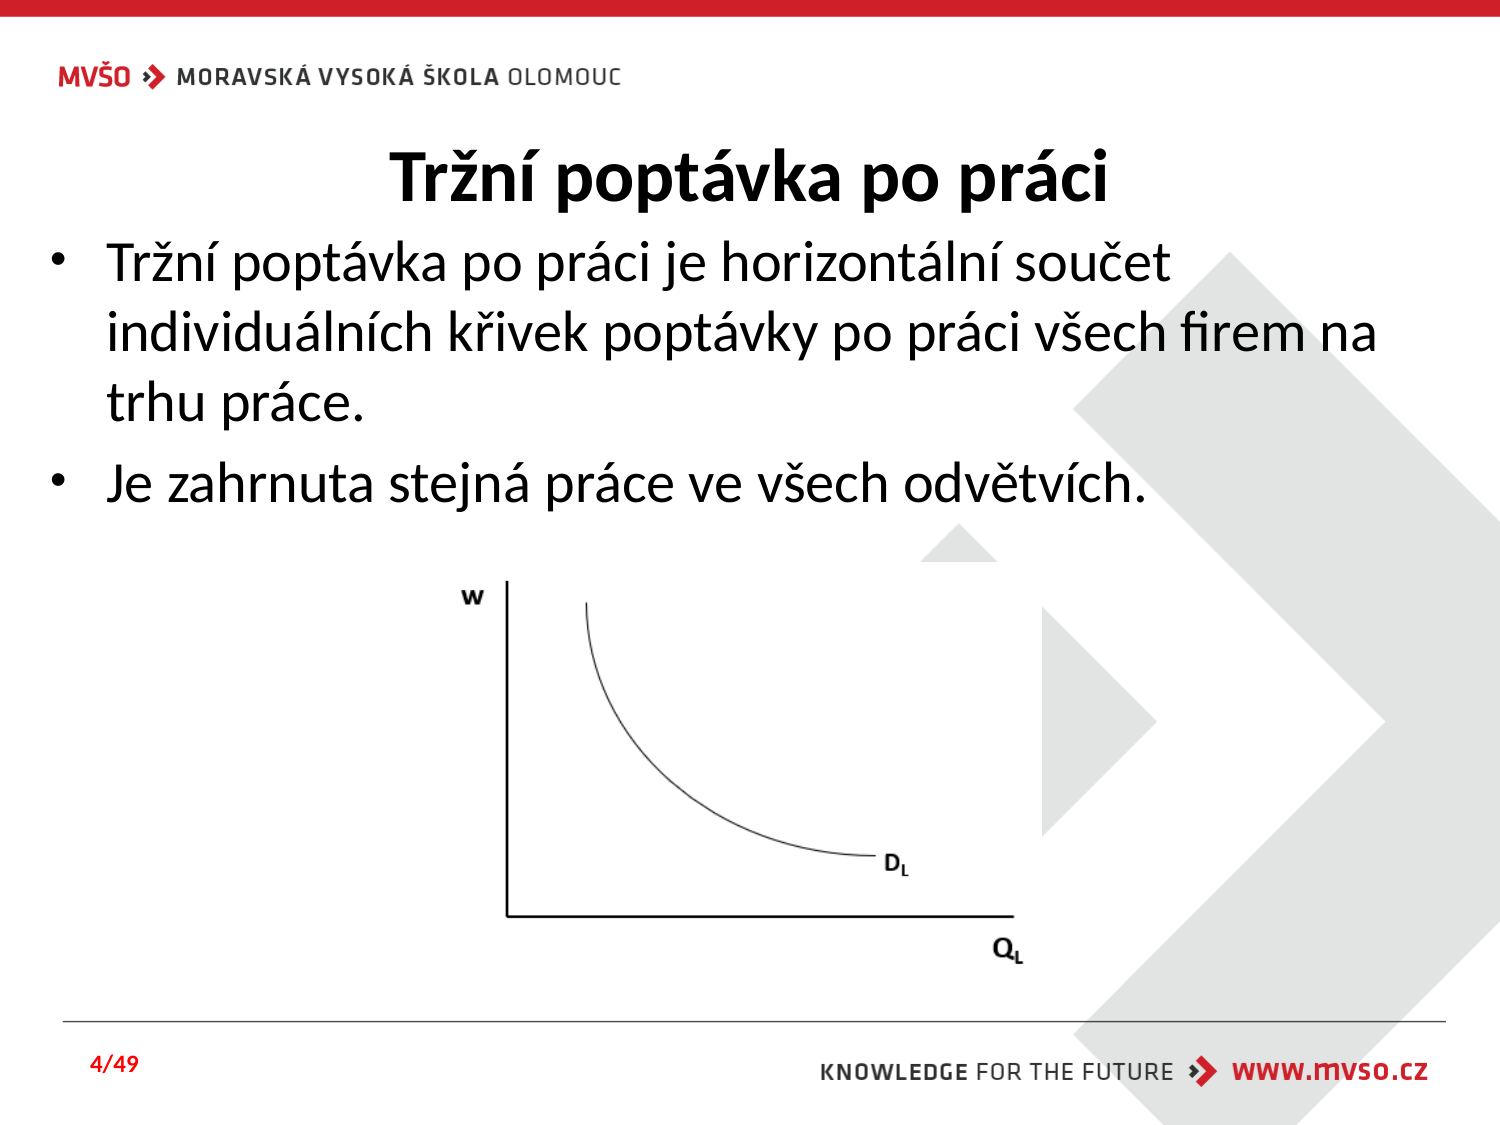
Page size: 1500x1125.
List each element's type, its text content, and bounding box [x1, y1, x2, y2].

picture [0, 0, 1500, 1125]
title Tržní poptávka po práci [75, 77, 1425, 215]
text_box 4/49 [74, 1040, 213, 1085]
list Tržní poptávka po práci je horizontální součet individuálních křivek poptávky po práci všech firem na trhu práce. Je zahrnuta stejná práce ve všech odvětvích. [34, 215, 1453, 1008]
